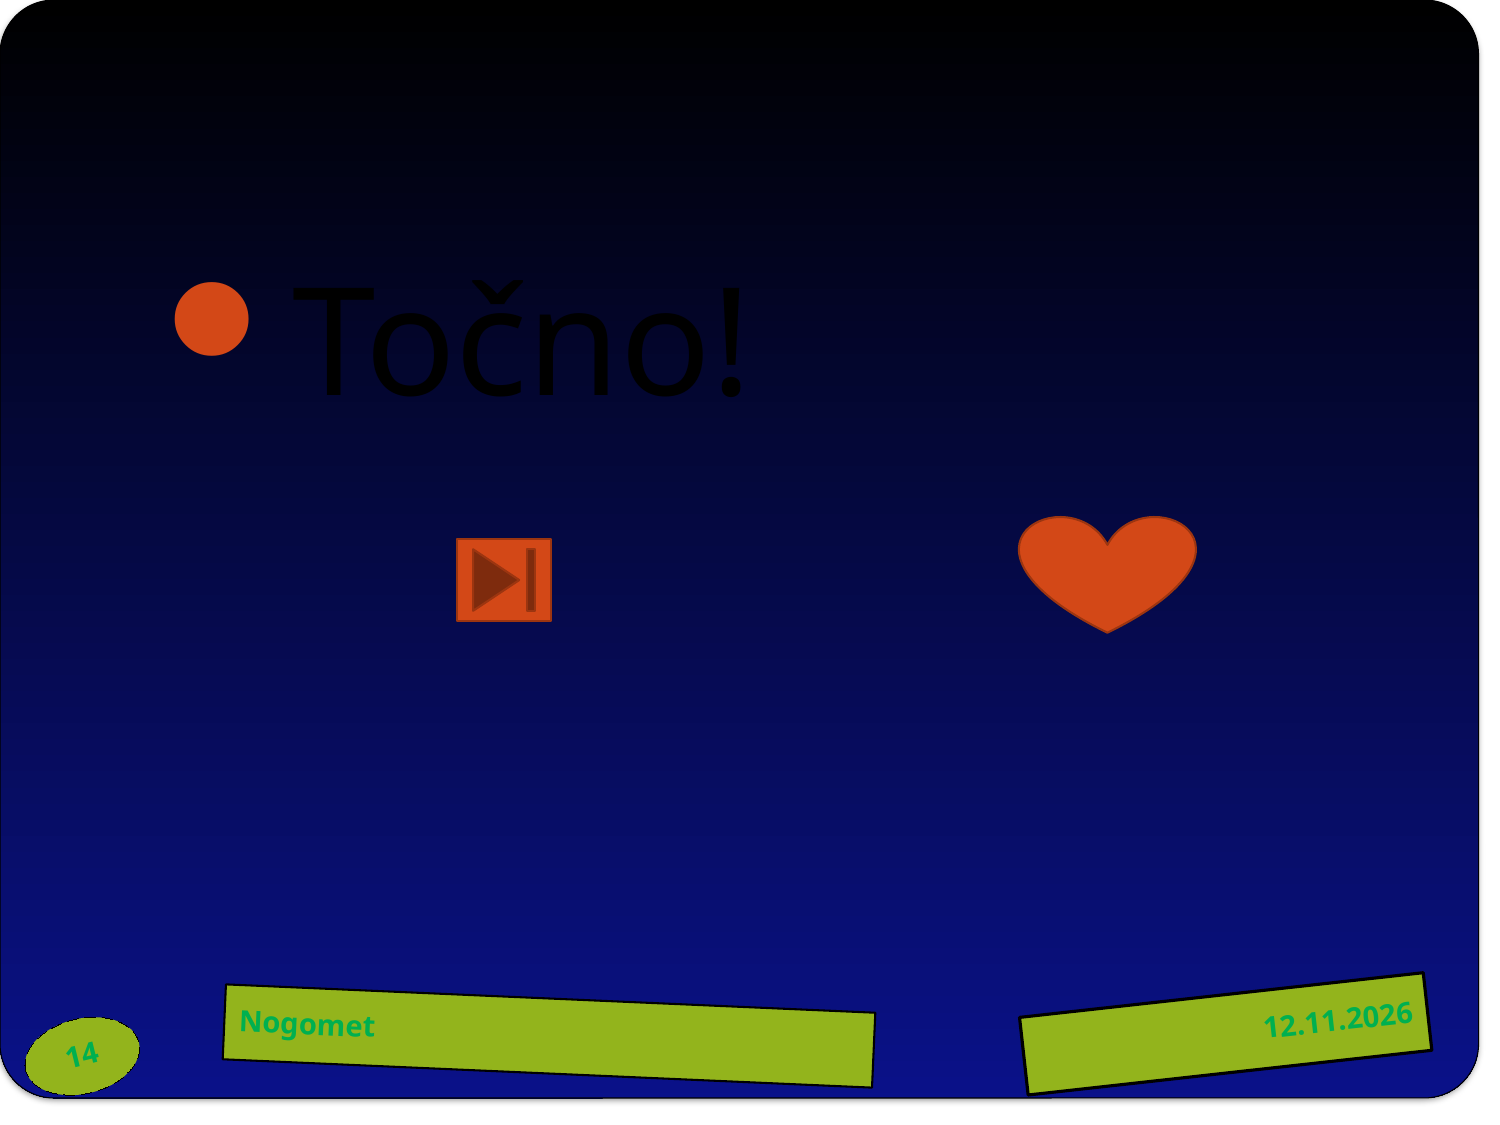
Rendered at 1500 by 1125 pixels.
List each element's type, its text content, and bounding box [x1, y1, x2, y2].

text_box [456, 538, 552, 622]
list Točno! [150, 237, 1425, 988]
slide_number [1017, 971, 1434, 1097]
slide_number 14 [24, 1017, 140, 1096]
footer Nogomet [221, 983, 877, 1089]
